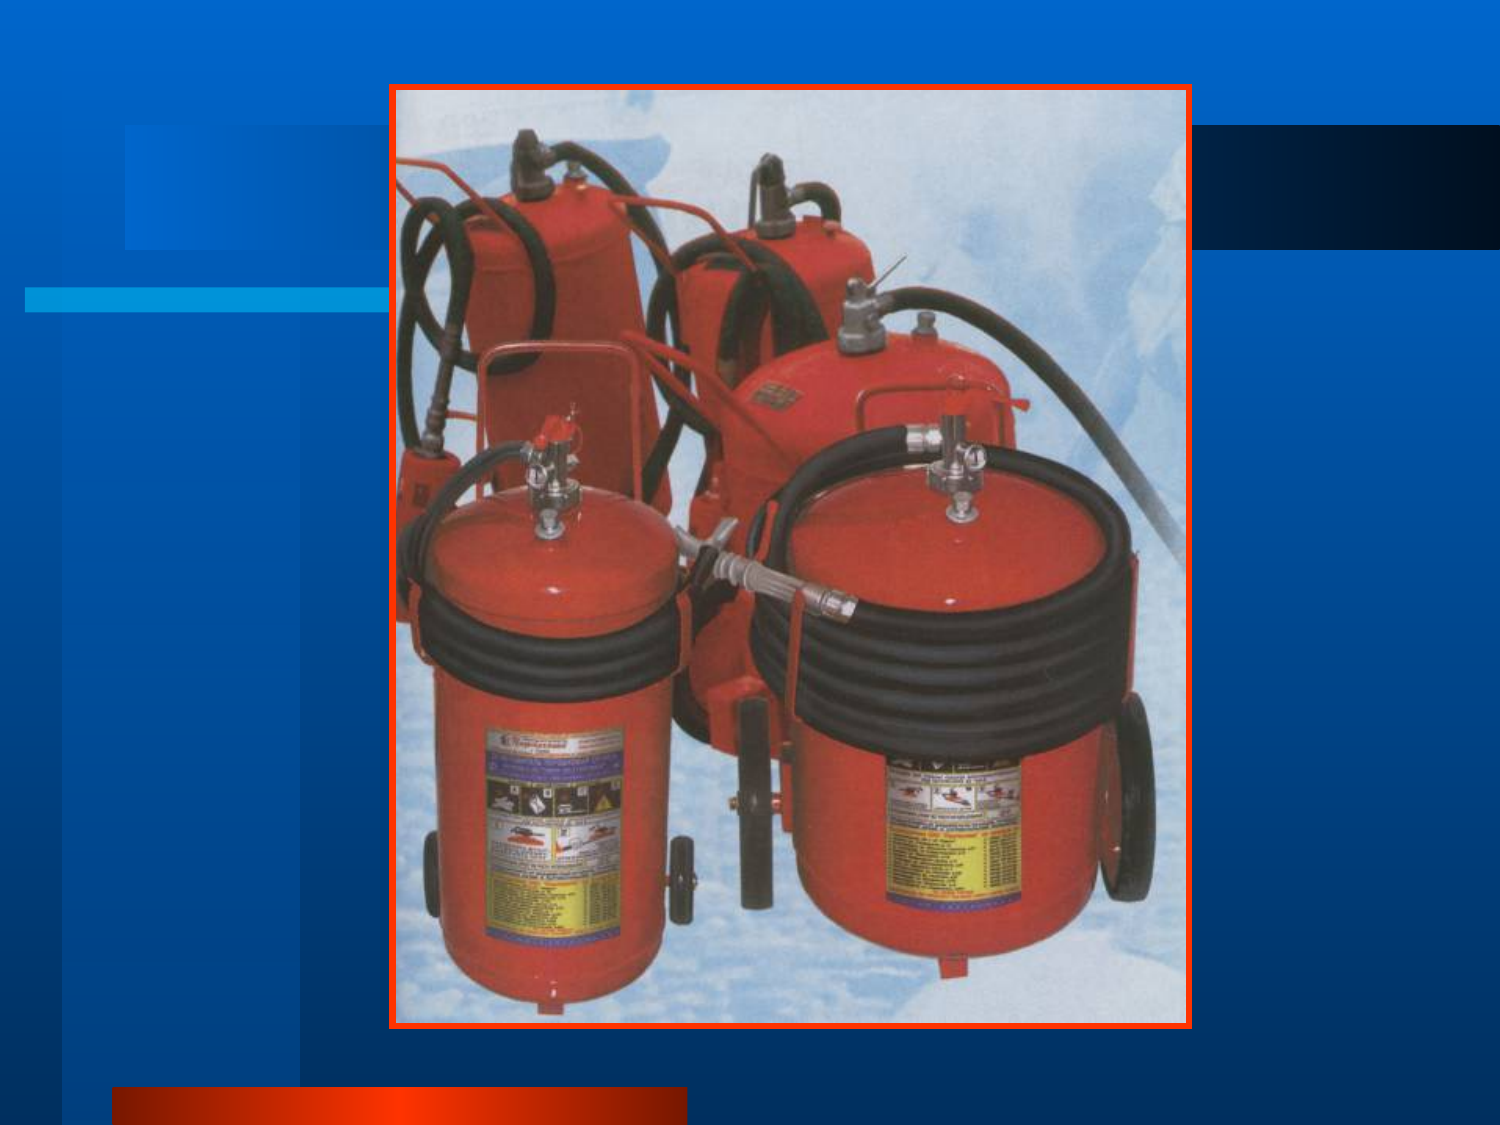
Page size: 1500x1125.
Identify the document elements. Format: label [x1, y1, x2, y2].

picture [395, 89, 1186, 1024]
